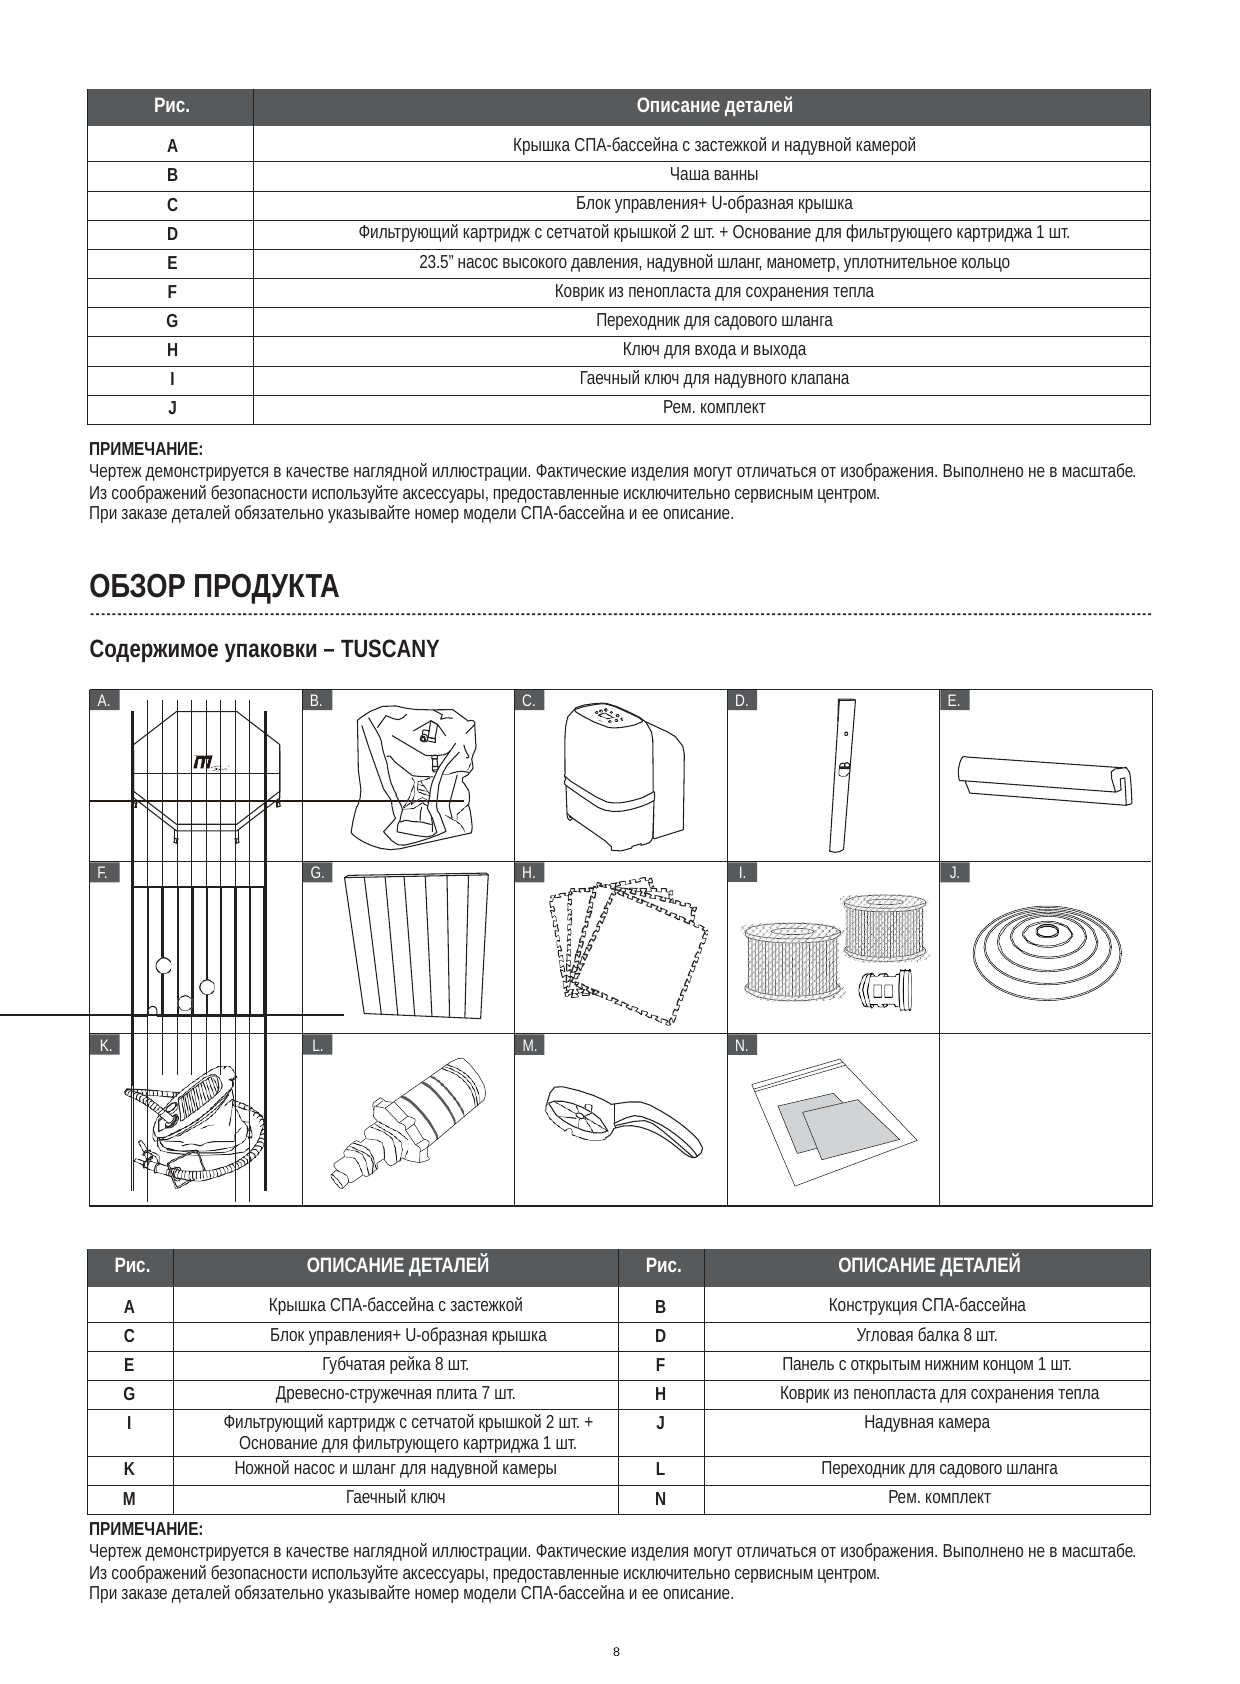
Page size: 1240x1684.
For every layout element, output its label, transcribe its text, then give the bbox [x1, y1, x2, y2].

text_box [250, 805, 264, 821]
text_box [1035, 924, 1059, 938]
table_cell Крышка СПА-бассейна с застежкой [174, 1287, 618, 1322]
text_box [751, 1059, 918, 1187]
text_box [147, 723, 161, 773]
table_cell Блок управления+ U-образная крышка [174, 1323, 618, 1351]
text_box [394, 1101, 416, 1125]
text_box [163, 974, 168, 1014]
table_cell Коврик из пенопласта для сохранения тепла [705, 1381, 1150, 1409]
text_box [199, 979, 215, 995]
table_cell D [619, 1323, 704, 1351]
text_box [147, 1066, 234, 1189]
table_cell F [619, 1352, 704, 1380]
text_box [221, 825, 234, 831]
text_box [177, 825, 191, 831]
text_box B. [303, 690, 333, 711]
text_box K. [90, 1034, 120, 1055]
table_cell Угловая балка 8 шт. [705, 1323, 1150, 1351]
table_header ОПИСАНИЕ ДЕТАЛЕЙ [174, 1249, 618, 1287]
text_box [139, 802, 146, 808]
table_cell K [88, 1457, 173, 1485]
text_box [1010, 914, 1087, 959]
text_box [147, 802, 161, 813]
text_box [330, 1176, 342, 1189]
table_cell F [88, 279, 253, 307]
text_box [615, 1101, 703, 1156]
text_box [206, 802, 220, 825]
text_box [373, 1105, 398, 1121]
text_box [177, 711, 191, 773]
text_box [958, 756, 1132, 806]
text_box [858, 969, 912, 1011]
table_cell Ножной насос и шланг для надувной камеры [174, 1457, 618, 1485]
table_cell I [88, 1410, 173, 1456]
text_box [564, 776, 652, 803]
text_box [997, 912, 1099, 972]
text_box [192, 774, 205, 801]
table_cell H [88, 337, 253, 366]
table_cell N [619, 1486, 704, 1514]
text_box [345, 873, 488, 877]
table_cell Чаша ванны [254, 162, 1150, 191]
table_header ОПИСАНИЕ ДЕТАЛЕЙ [705, 1249, 1150, 1287]
text_box [427, 743, 456, 832]
table_cell Рем. комплект [705, 1486, 1150, 1514]
table_cell Гаечный ключ для надувного клапана [254, 367, 1150, 395]
text_box [336, 1121, 409, 1183]
table_cell D [88, 221, 253, 249]
text_box [250, 802, 264, 815]
table_header Описание деталей [254, 89, 1150, 126]
text_box [235, 802, 249, 825]
text_box [449, 775, 458, 819]
table_cell C [88, 1323, 173, 1351]
text_box [206, 711, 220, 773]
text_box [983, 909, 1112, 985]
text_box C. [515, 690, 545, 711]
text_box [269, 792, 280, 801]
text_box [206, 825, 220, 831]
text_box [250, 774, 264, 801]
text_box [162, 814, 176, 831]
text_box [192, 802, 205, 825]
table_cell G [88, 1381, 173, 1409]
text_box [615, 1115, 698, 1157]
text_box [1022, 921, 1073, 948]
text_box [549, 877, 709, 1026]
table_cell I [88, 367, 253, 395]
text_box [413, 720, 446, 737]
table_cell J [619, 1410, 704, 1456]
text_box [372, 1097, 392, 1109]
table_cell Панель с открытым нижним концом 1 шт. [705, 1352, 1150, 1380]
text_box M. [515, 1034, 545, 1055]
table_header Рис. [88, 1249, 173, 1287]
table_cell Рем. комплект [254, 396, 1150, 424]
text_box [250, 1066, 264, 1189]
text_box [155, 957, 172, 974]
table_cell C [88, 192, 253, 220]
text_box [420, 1148, 430, 1163]
table_cell Переходник для садового шланга [254, 308, 1150, 336]
table_cell J [88, 396, 253, 424]
table_cell L [619, 1457, 704, 1485]
text_box [351, 705, 477, 850]
text_box [162, 774, 176, 801]
text_box I. [727, 862, 758, 882]
text_box [147, 774, 161, 801]
text_box [192, 825, 205, 831]
text_box E. [940, 690, 970, 711]
text_box ПРИМЕЧАНИЕ: Чертеж демонстрируется в качестве наглядной иллюстрации. Фактические изделия могут отличаться от изображения. Выполнено не в масштабе. Из соображений безопасности используйте аксессуары, предоставленные исключительно сервисным центром. При заказе деталей обязательно указывайте номер модели СПА-бассейна и ее описание. [87, 435, 1180, 524]
text_box [163, 887, 176, 957]
table_cell E [88, 1352, 173, 1380]
text_box [266, 733, 280, 773]
table_cell A [88, 1287, 173, 1322]
text_box [330, 1170, 336, 1181]
text_box [150, 1006, 157, 1014]
text_box [192, 711, 205, 773]
text_box [392, 735, 451, 756]
table_cell Фильтрующий картридж с сетчатой крышкой 2 шт. + Основание для фильтрующего картриджа 1 шт. [174, 1410, 618, 1456]
table_cell Переходник для садового шланга [705, 1457, 1150, 1485]
text_box [645, 721, 685, 839]
text_box N. [727, 1034, 758, 1055]
text_box [147, 803, 161, 819]
text_box [574, 703, 618, 722]
text_box L. [303, 1034, 333, 1055]
text_box [344, 874, 489, 1019]
text_box [177, 802, 191, 825]
text_box [471, 1064, 480, 1076]
table_cell Коврик из пенопласта для сохранения тепла [254, 279, 1150, 307]
text_box ПРИМЕЧАНИЕ: Чертеж демонстрируется в качестве наглядной иллюстрации. Фактические изделия могут отличаться от изображения. Выполнено не в масштабе. Из соображений безопасности используйте аксессуары, предоставленные исключительно сервисным центром. При заказе деталей обязательно указывайте номер модели СПА-бассейна и ее описание. [87, 1515, 1180, 1604]
text_box [594, 708, 624, 723]
table_cell A [88, 126, 253, 161]
text_box [463, 744, 469, 758]
table_cell Надувная камера [705, 1410, 1150, 1456]
text_box [566, 787, 653, 851]
text_box A. [90, 690, 120, 711]
text_box ОБЗОР ПРОДУКТА Содержимое упаковки – TUSCANY [87, 561, 504, 663]
text_box [221, 774, 234, 801]
text_box D. [727, 690, 758, 711]
table_cell Крышка СПА-бассейна с застежкой и надувной камерой [254, 126, 1150, 161]
text_box [965, 780, 1127, 806]
text_box [221, 802, 234, 825]
text_box [134, 1066, 146, 1189]
text_box [547, 1086, 604, 1100]
table_cell H [619, 1381, 704, 1409]
text_box G. [303, 862, 333, 883]
text_box [235, 816, 249, 831]
text_box [417, 1142, 426, 1150]
table_header Рис. [619, 1249, 704, 1287]
text_box J. [940, 862, 970, 883]
table_cell E [88, 250, 253, 278]
table_cell M [88, 1486, 173, 1514]
text_box [566, 785, 652, 812]
text_box [337, 1183, 348, 1189]
text_box [444, 803, 469, 833]
table_header Рис. [88, 89, 253, 126]
text_box [266, 774, 280, 801]
text_box [134, 735, 146, 773]
text_box [250, 721, 264, 773]
text_box [221, 711, 234, 773]
text_box H. [515, 862, 545, 883]
text_box [616, 1120, 694, 1158]
table_cell Губчатая рейка 8 шт. [174, 1352, 618, 1380]
text_box [206, 774, 220, 801]
text_box [409, 1135, 421, 1163]
table_cell G [88, 308, 253, 336]
text_box [412, 1125, 430, 1147]
text_box [973, 906, 1122, 1001]
text_box [266, 802, 275, 809]
text_box [235, 1066, 249, 1189]
text_box [124, 1066, 131, 1189]
text_box [162, 802, 176, 824]
text_box [162, 711, 176, 773]
text_box [177, 995, 193, 1011]
table_cell Древесно-стружечная плита 7 шт. [174, 1381, 618, 1409]
table_cell Фильтрующий картридж с сетчатой крышкой 2 шт. + Основание для фильтрующего картриджа 1 шт. [254, 221, 1150, 249]
text_box [377, 714, 407, 728]
table_cell Конструкция СПА-бассейна [705, 1287, 1150, 1322]
table_cell Ключ для входа и выхода [254, 337, 1150, 366]
text_box [386, 1103, 405, 1121]
text_box [839, 894, 931, 963]
text_box [235, 711, 249, 773]
table_cell B [619, 1287, 704, 1322]
text_box [134, 793, 144, 801]
text_box [235, 774, 249, 801]
text_box [177, 774, 191, 801]
text_box [596, 710, 643, 728]
text_box [829, 700, 856, 853]
text_box 8 [608, 1625, 632, 1659]
text_box [134, 774, 146, 801]
text_box F. [90, 862, 120, 883]
table_cell 23.5” насос высокого давления, надувной шланг, манометр, уплотнительное кольцо [254, 250, 1150, 278]
text_box [609, 1102, 619, 1136]
text_box [393, 1058, 486, 1147]
text_box [545, 1100, 609, 1141]
text_box [448, 760, 472, 775]
table_cell Гаечный ключ [174, 1486, 618, 1514]
table_cell Блок управления+ U-образная крышка [254, 192, 1150, 220]
text_box [564, 703, 651, 791]
table_cell B [88, 162, 253, 191]
text_box [740, 922, 847, 1002]
